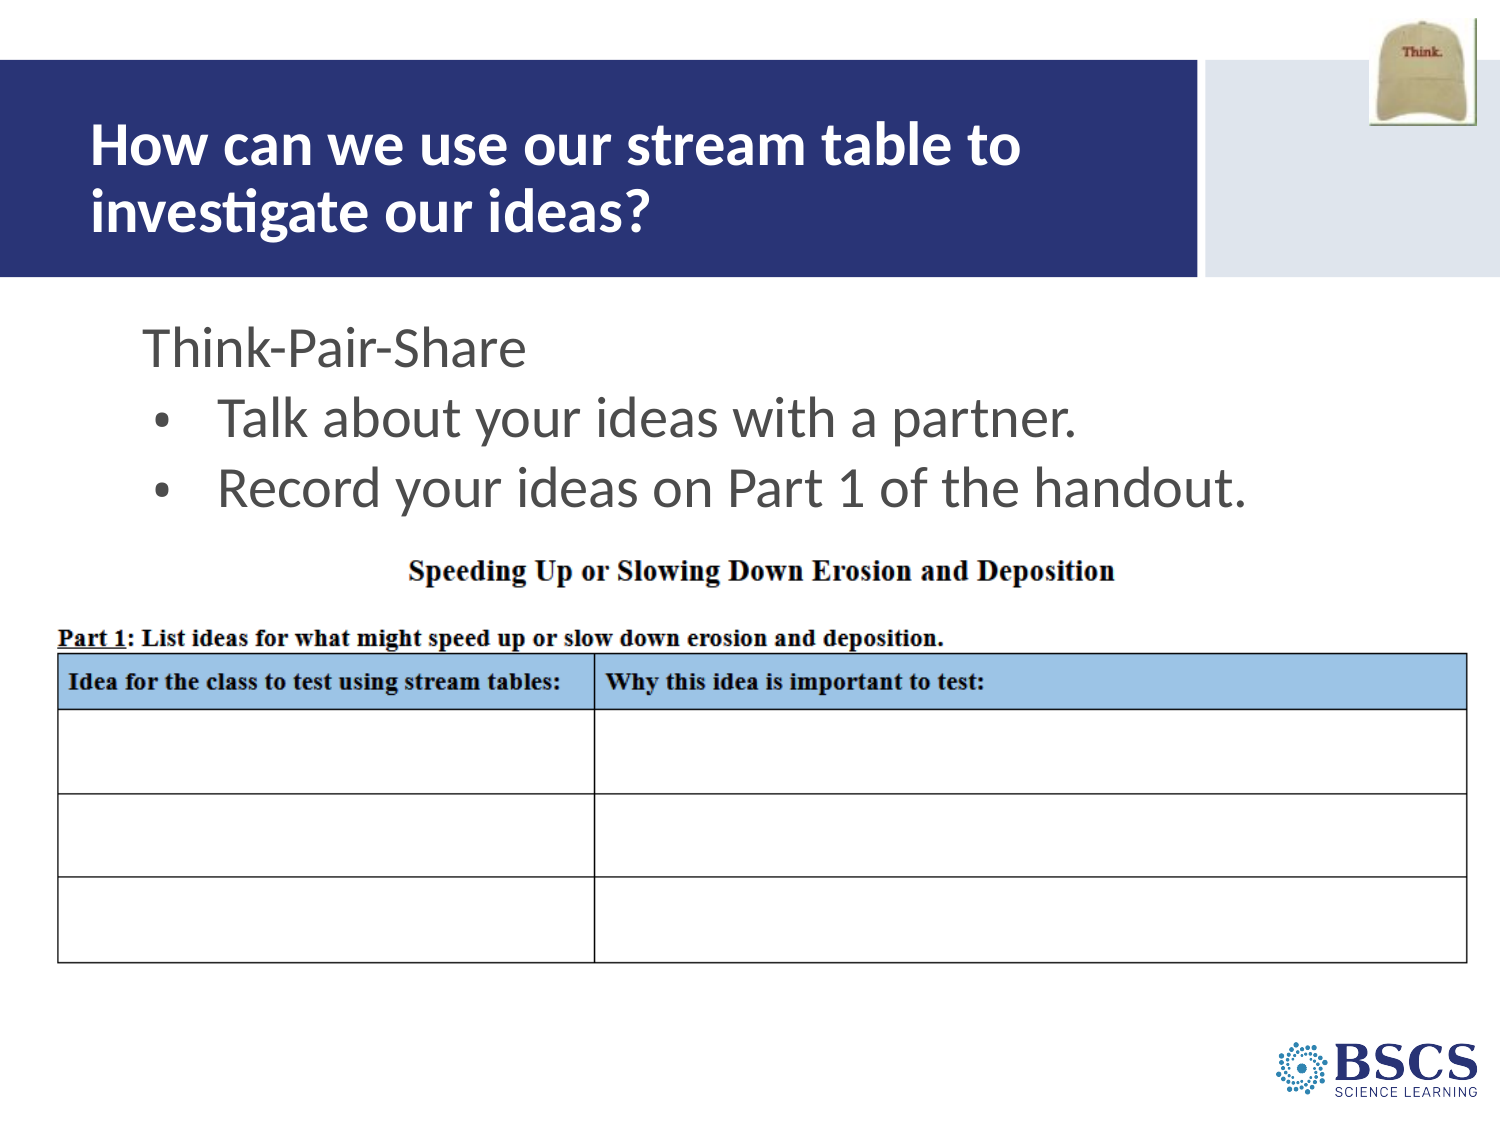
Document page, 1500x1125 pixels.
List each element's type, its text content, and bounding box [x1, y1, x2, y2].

title How can we use our stream table to investigate our ideas? [75, 87, 1115, 271]
list Think-Pair-Share Talk about your ideas with a partner. Record your ideas on Part 1 of the handout. [127, 302, 1423, 482]
picture [37, 555, 1488, 984]
picture [1275, 1041, 1478, 1098]
picture [1369, 17, 1477, 127]
